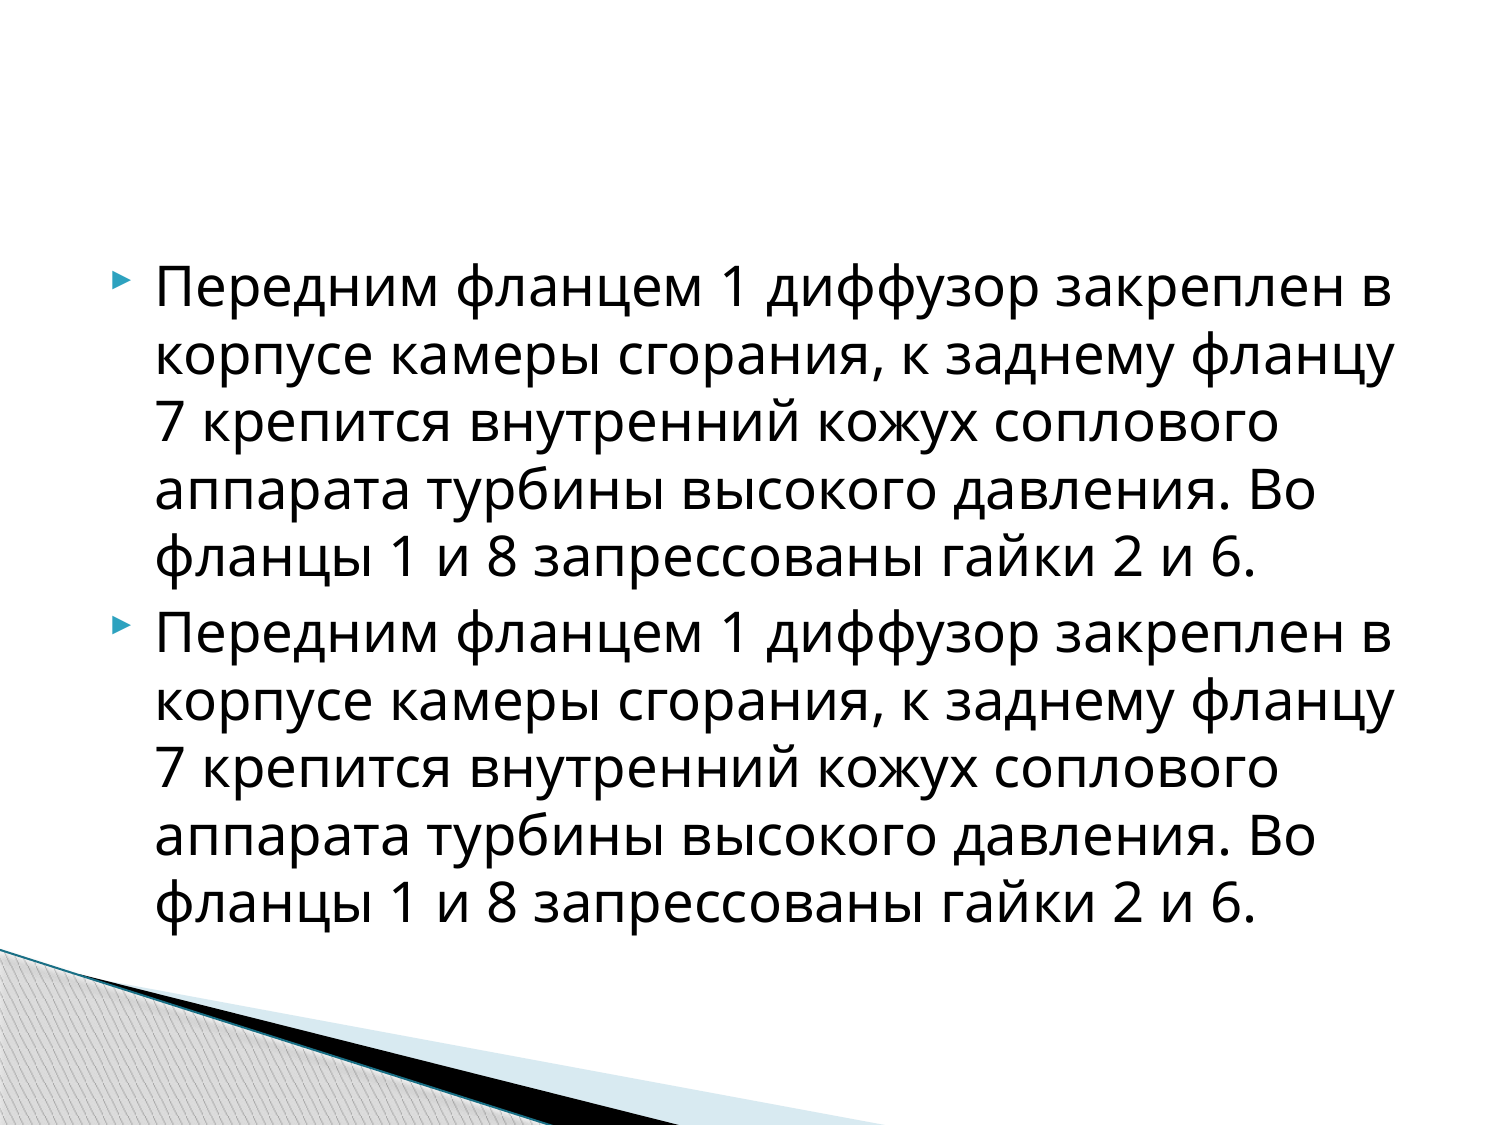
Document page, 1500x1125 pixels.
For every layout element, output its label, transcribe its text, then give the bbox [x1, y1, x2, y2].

list Передним фланцем 1 диффузор закреплен в корпусе камеры сгорания, к заднему фланцу 7 крепится внутренний кожух соплового аппарата турбины высокого давления. Во фланцы 1 и 8 запрессованы гайки 2 и 6. Передним фланцем 1 диффузор закреплен в корпусе камеры сгорания, к заднему фланцу 7 крепится внутренний кожух соплового аппарата турбины высокого давления. Во фланцы 1 и 8 запрессованы гайки 2 и 6. [75, 243, 1425, 986]
